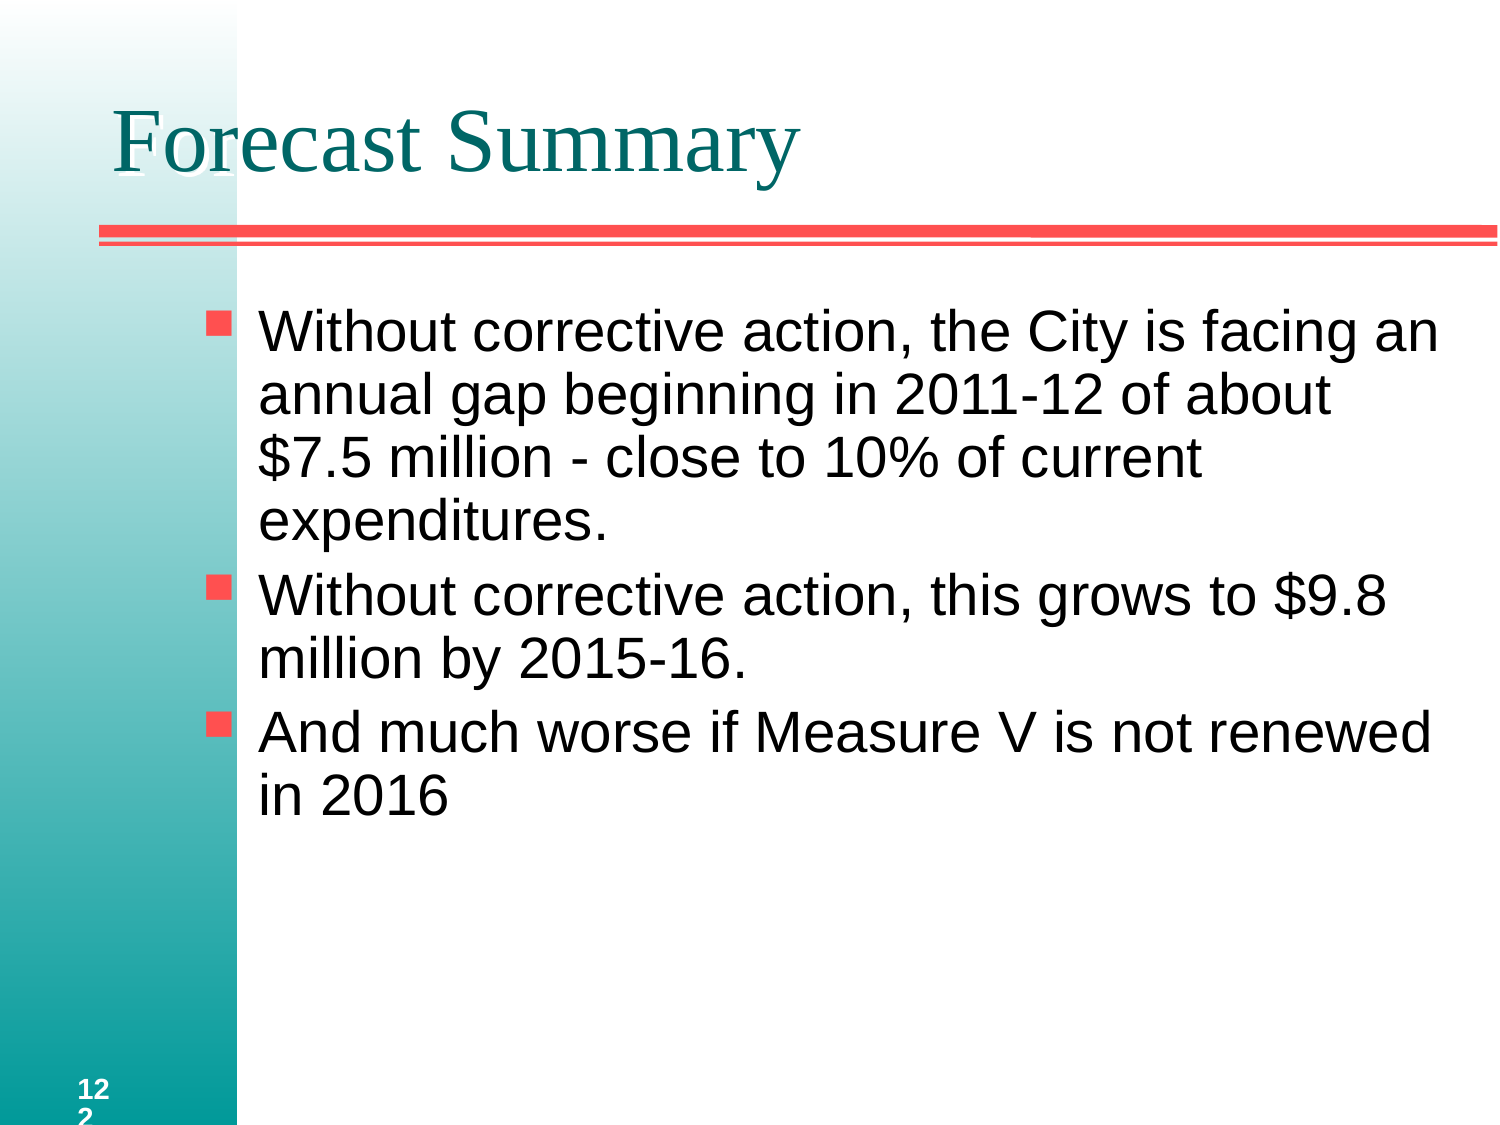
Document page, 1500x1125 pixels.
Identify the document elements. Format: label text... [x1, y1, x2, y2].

list Without corrective action, the City is facing an annual gap beginning in 2011-12 of about $7.5 million - close to 10% of current expenditures. Without corrective action, this grows to $9.8 million by 2015-16. And much worse if Measure V is not renewed in 2016 [187, 293, 1463, 975]
title Forecast Summary [96, 43, 1375, 225]
slide_number 122 [62, 1050, 138, 1125]
